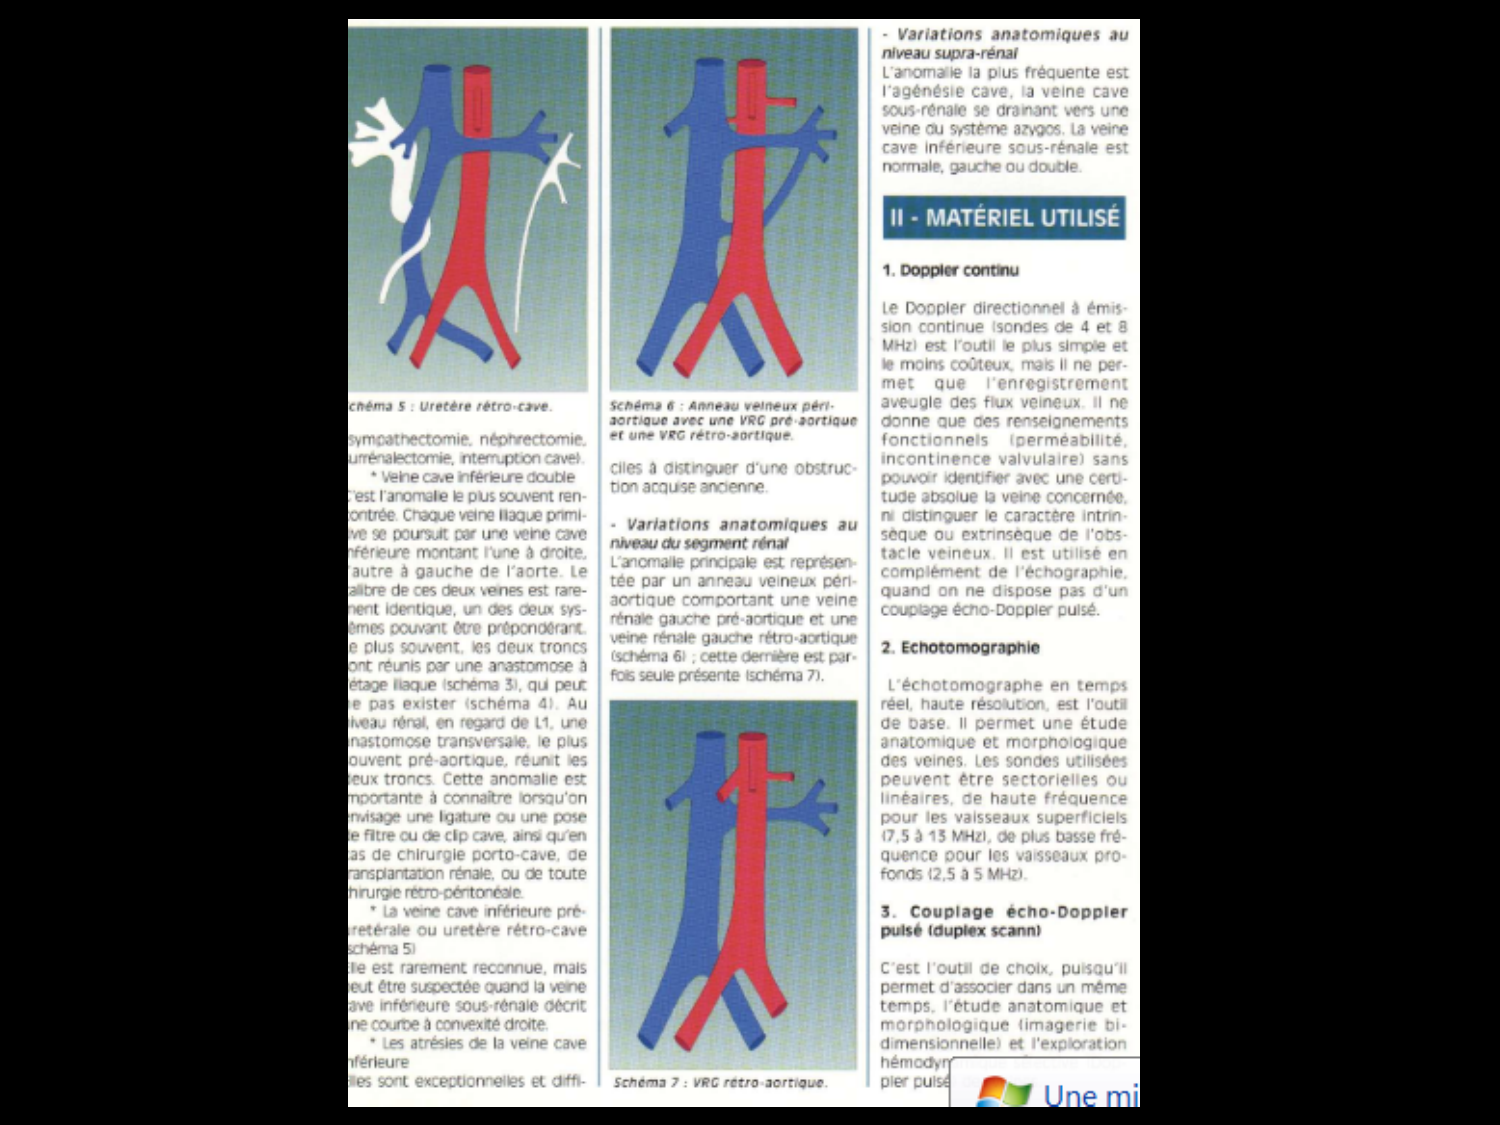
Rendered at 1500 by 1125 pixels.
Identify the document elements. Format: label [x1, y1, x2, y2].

picture [348, 18, 1140, 1108]
